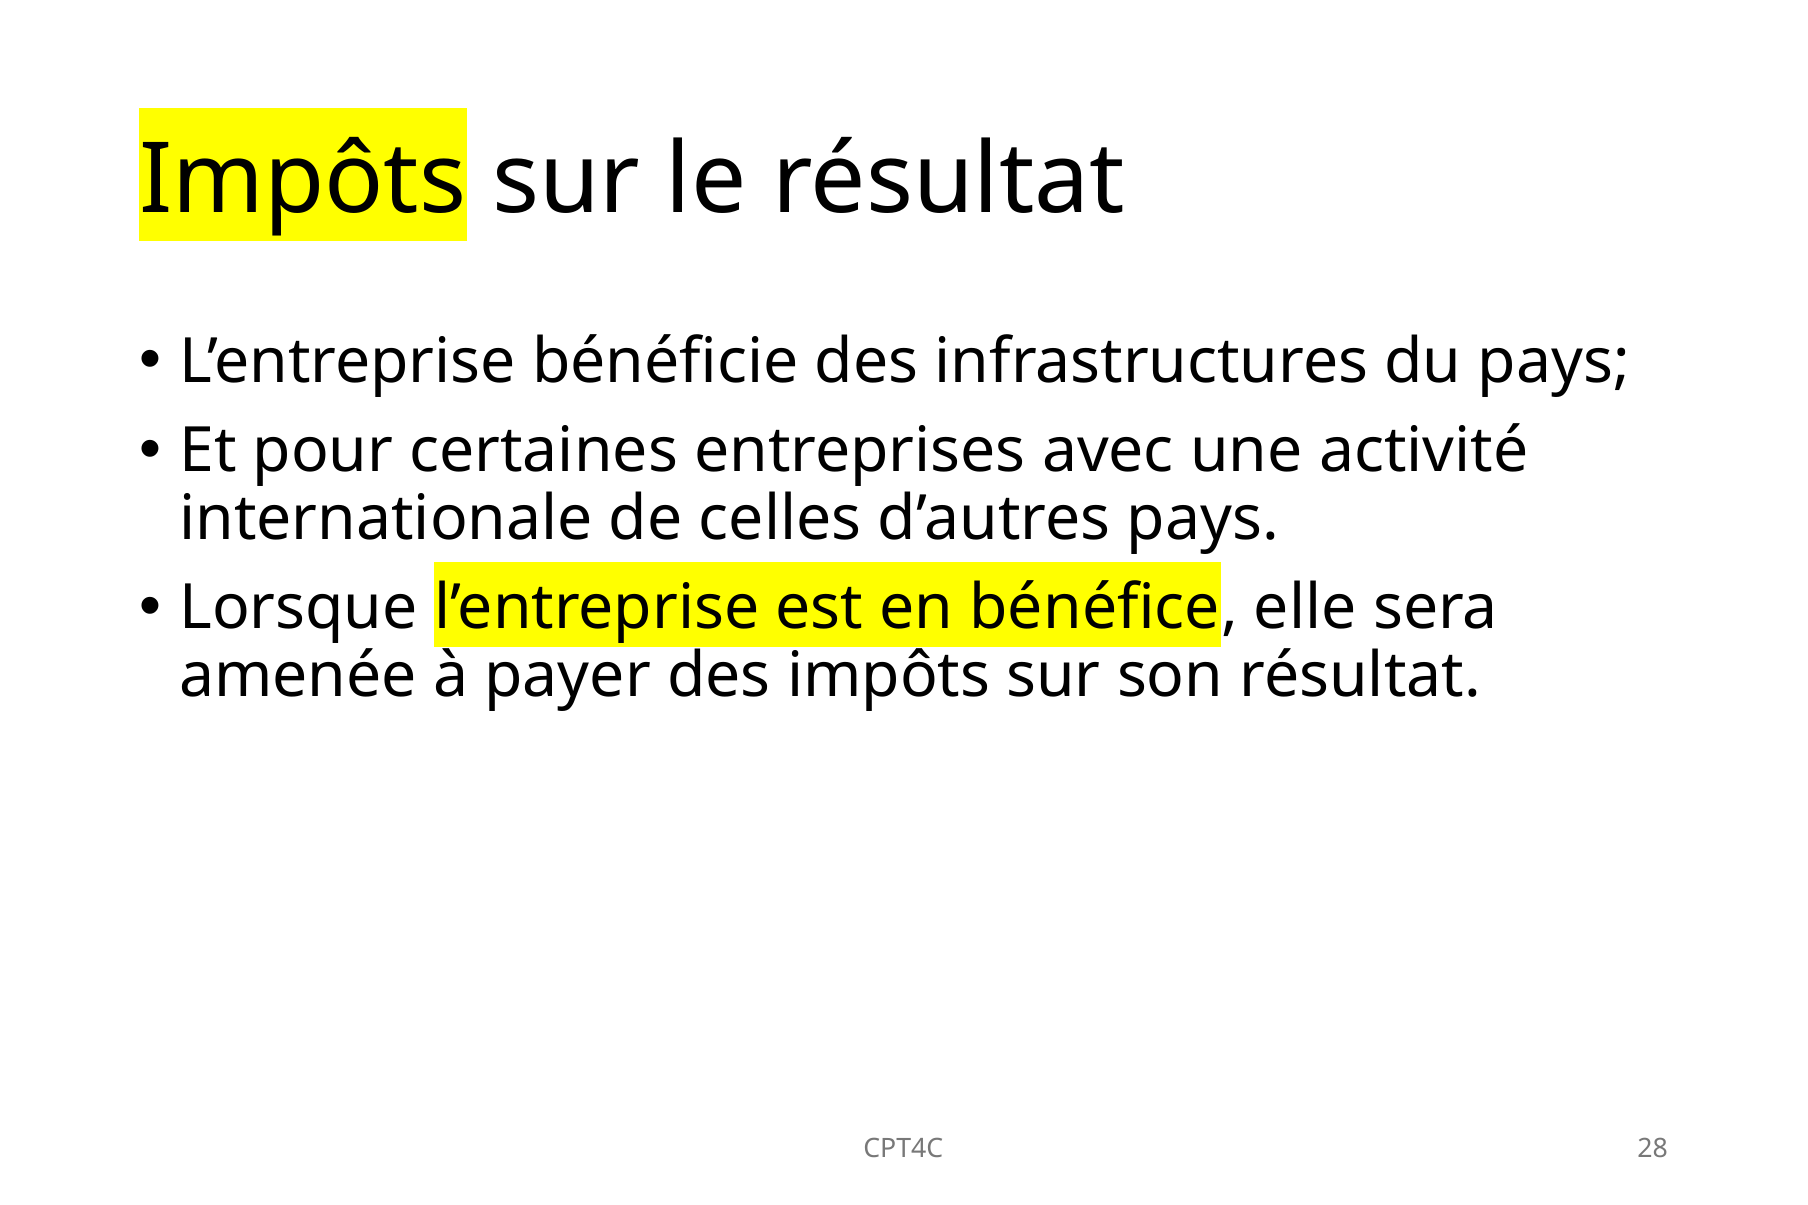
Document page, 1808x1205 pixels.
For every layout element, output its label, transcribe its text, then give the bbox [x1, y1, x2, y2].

list L’entreprise bénéficie des infrastructures du pays; Et pour certaines entreprises avec une activité internationale de celles d’autres pays. Lorsque l’entreprise est en bénéfice, elle sera amenée à payer des impôts sur son résultat. [124, 320, 1683, 1085]
slide_number 28 [1276, 1116, 1683, 1181]
title Impôts sur le résultat [124, 64, 1683, 297]
footer CPT4C [598, 1116, 1209, 1181]
